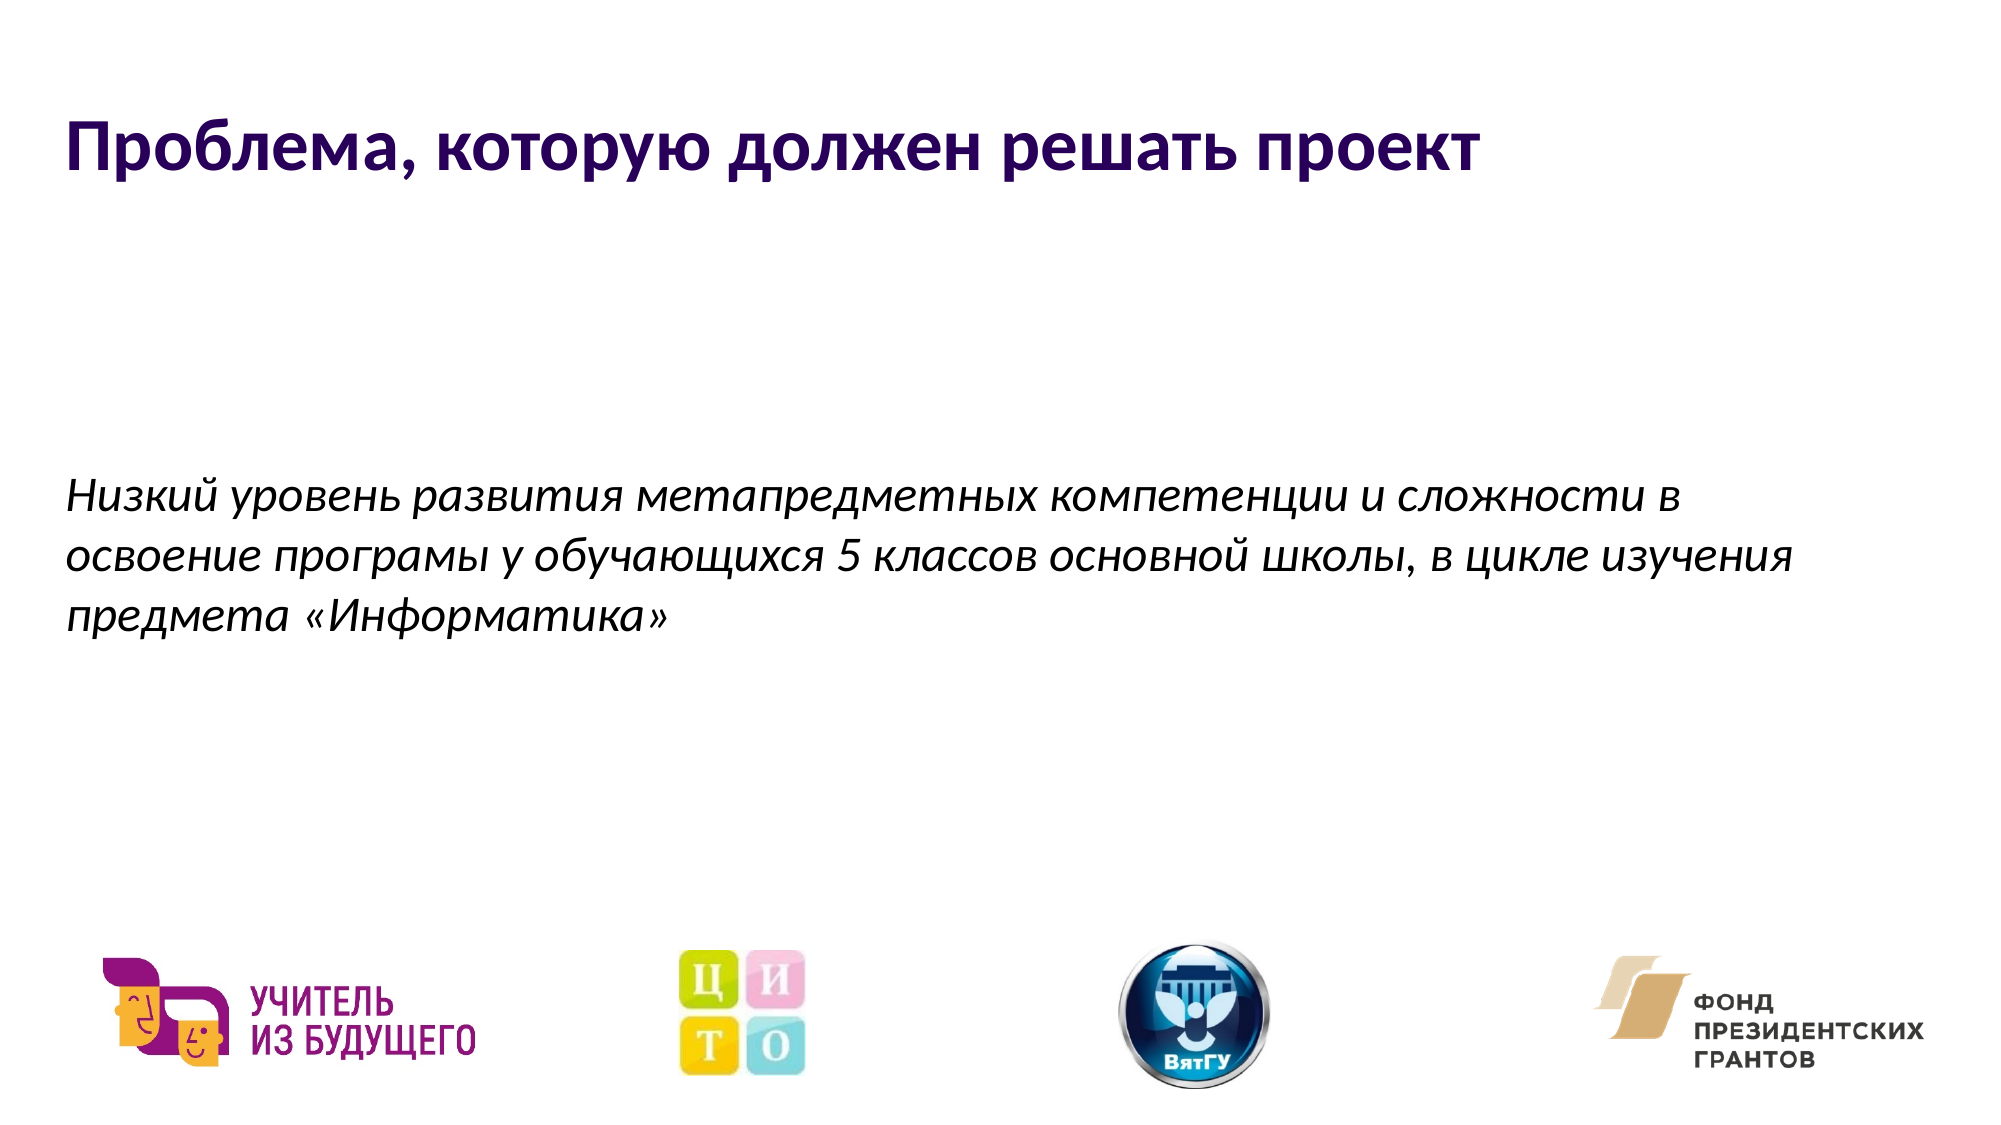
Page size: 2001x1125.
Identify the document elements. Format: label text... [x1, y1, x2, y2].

picture [1118, 937, 1271, 1089]
picture [1591, 954, 1926, 1072]
text_box Проблема, которую должен решать проект [50, 87, 1835, 238]
picture [96, 957, 476, 1069]
text_box Низкий уровень развития метапредметных компетенции и сложности в освоение програмы у обучающихся 5 классов основной школы, в цикле изучения предмета «Информатика» [50, 454, 1835, 649]
text_box [678, 950, 806, 1076]
